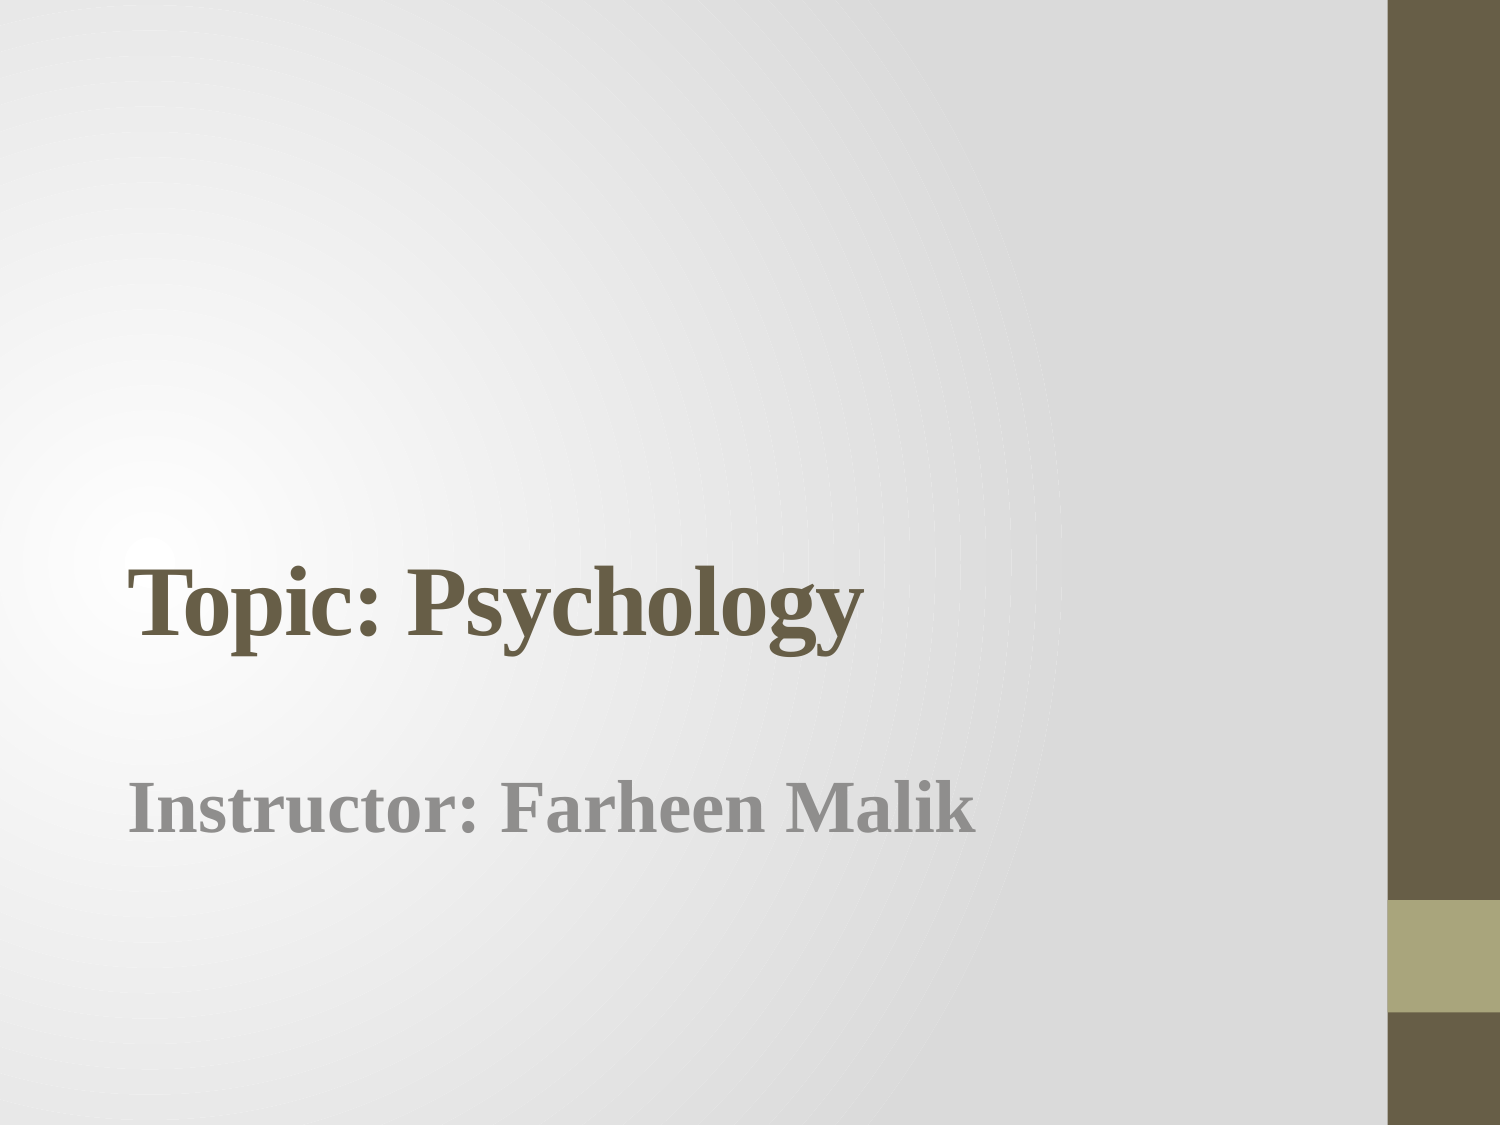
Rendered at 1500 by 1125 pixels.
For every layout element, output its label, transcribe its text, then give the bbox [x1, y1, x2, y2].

subtitle Instructor: Farheen Malik [112, 750, 1173, 925]
title Topic: Psychology [112, 312, 1350, 663]
